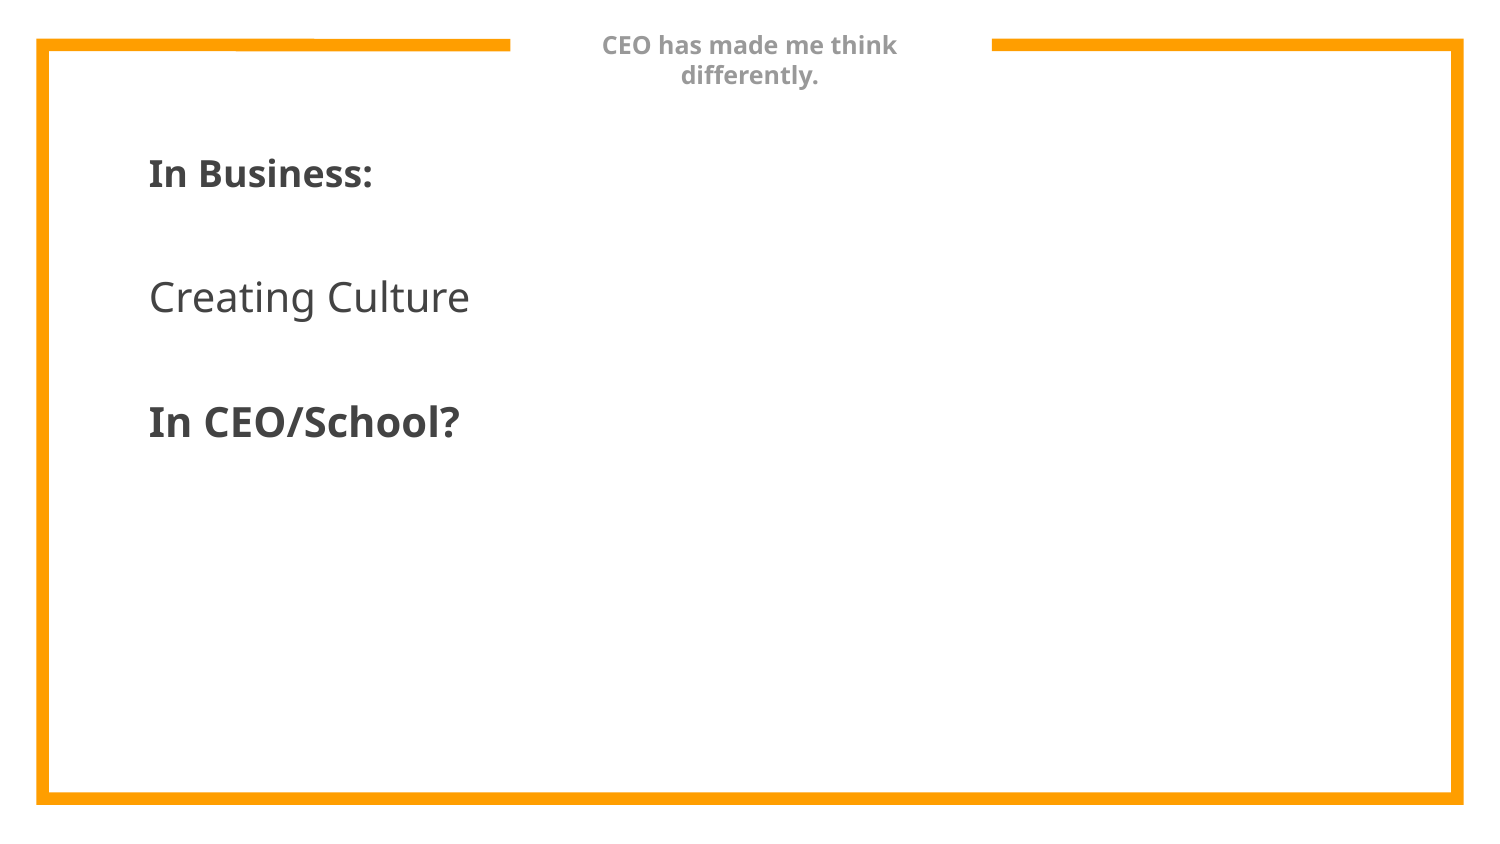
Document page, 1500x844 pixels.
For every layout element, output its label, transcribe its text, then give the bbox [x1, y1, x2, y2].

list In Business: Creating Culture In CEO/School? [134, 135, 1388, 719]
title CEO has made me think differently. [531, 15, 969, 136]
